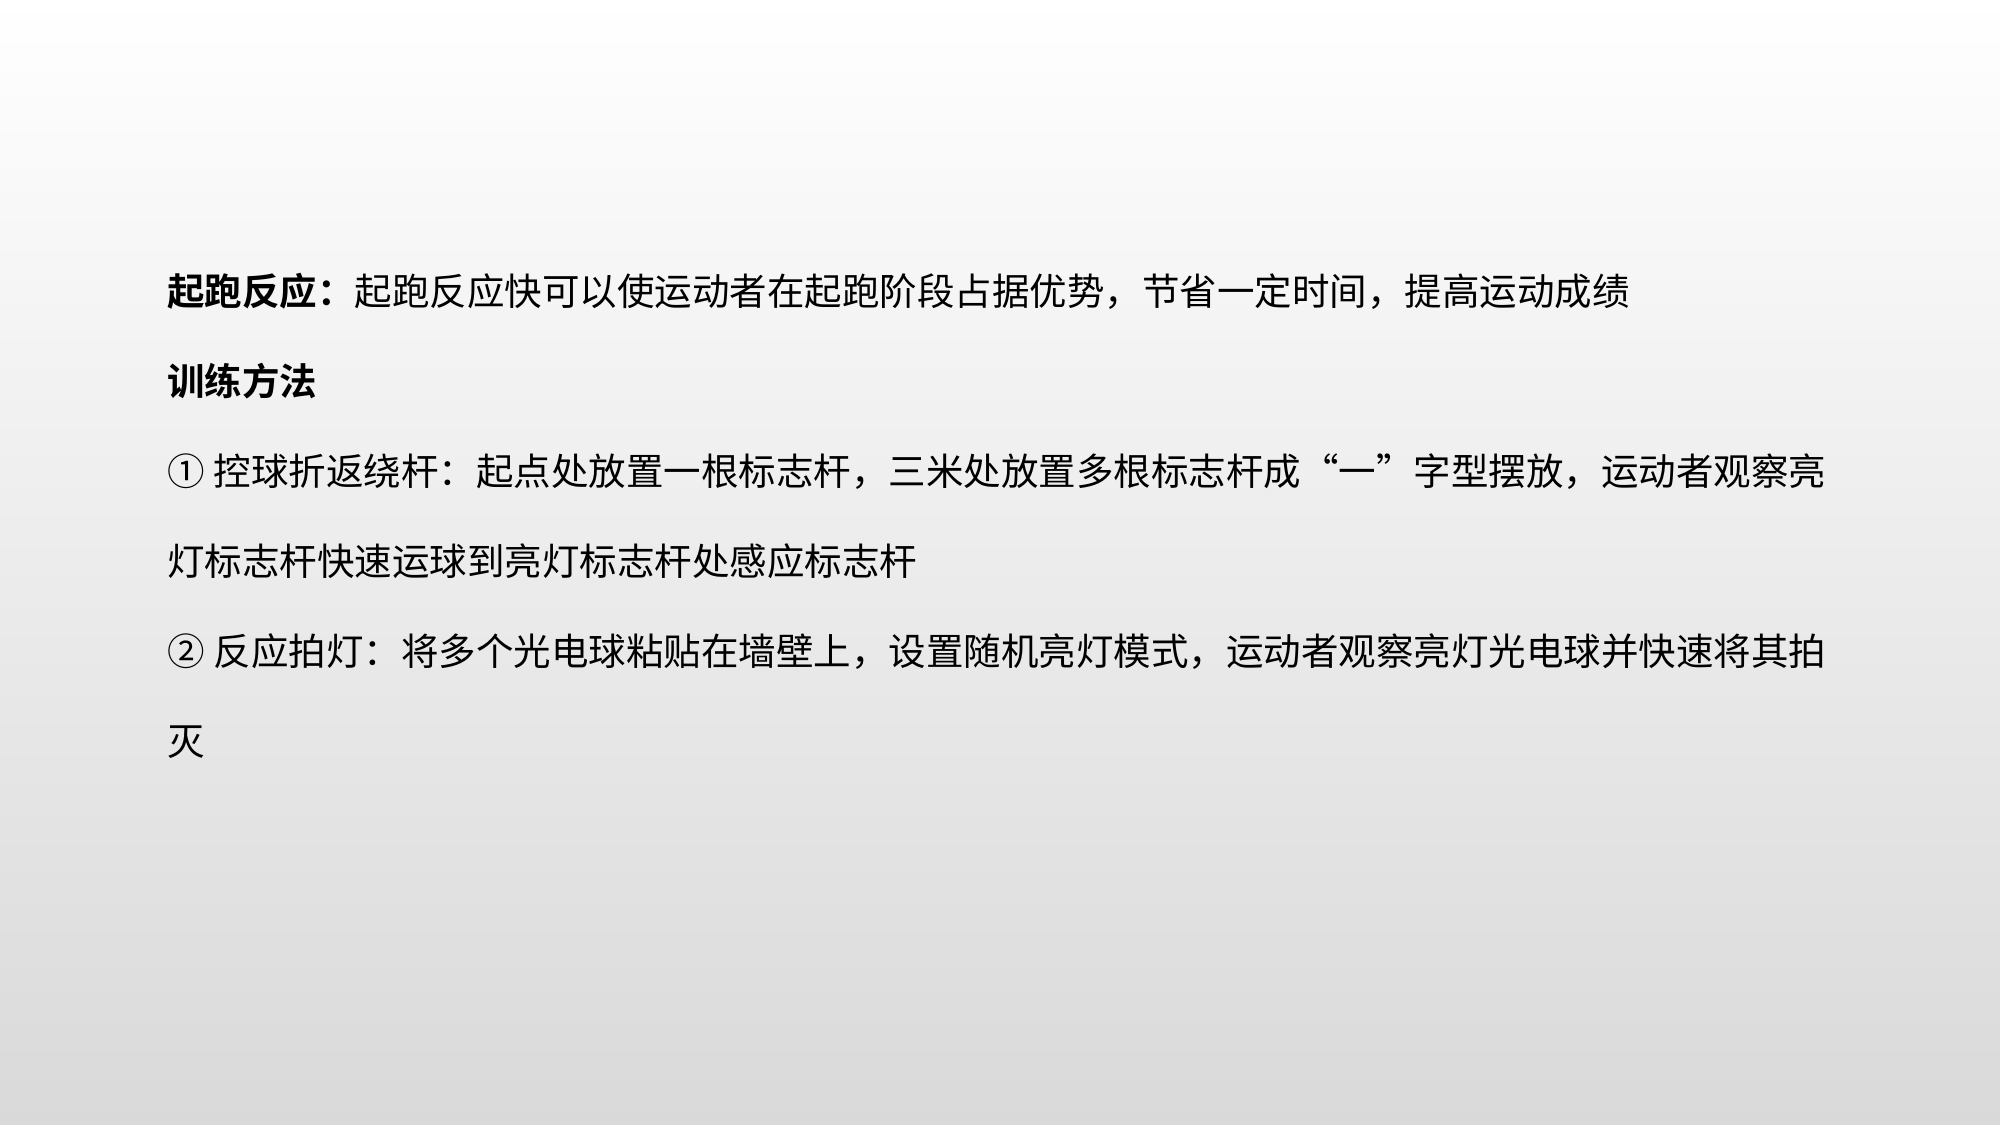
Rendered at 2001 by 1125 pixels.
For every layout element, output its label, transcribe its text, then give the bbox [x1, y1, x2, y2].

text_box 起跑反应：起跑反应快可以使运动者在起跑阶段占据优势，节省一定时间，提高运动成绩 训练方法 ①控球折返绕杆：起点处放置一根标志杆，三米处放置多根标志杆成“一”字型摆放，运动者观察亮灯标志杆快速运球到亮灯标志杆处感应标志杆 ②反应拍灯：将多个光电球粘贴在墙壁上，设置随机亮灯模式，运动者观察亮灯光电球并快速将其拍灭 [152, 215, 1848, 771]
